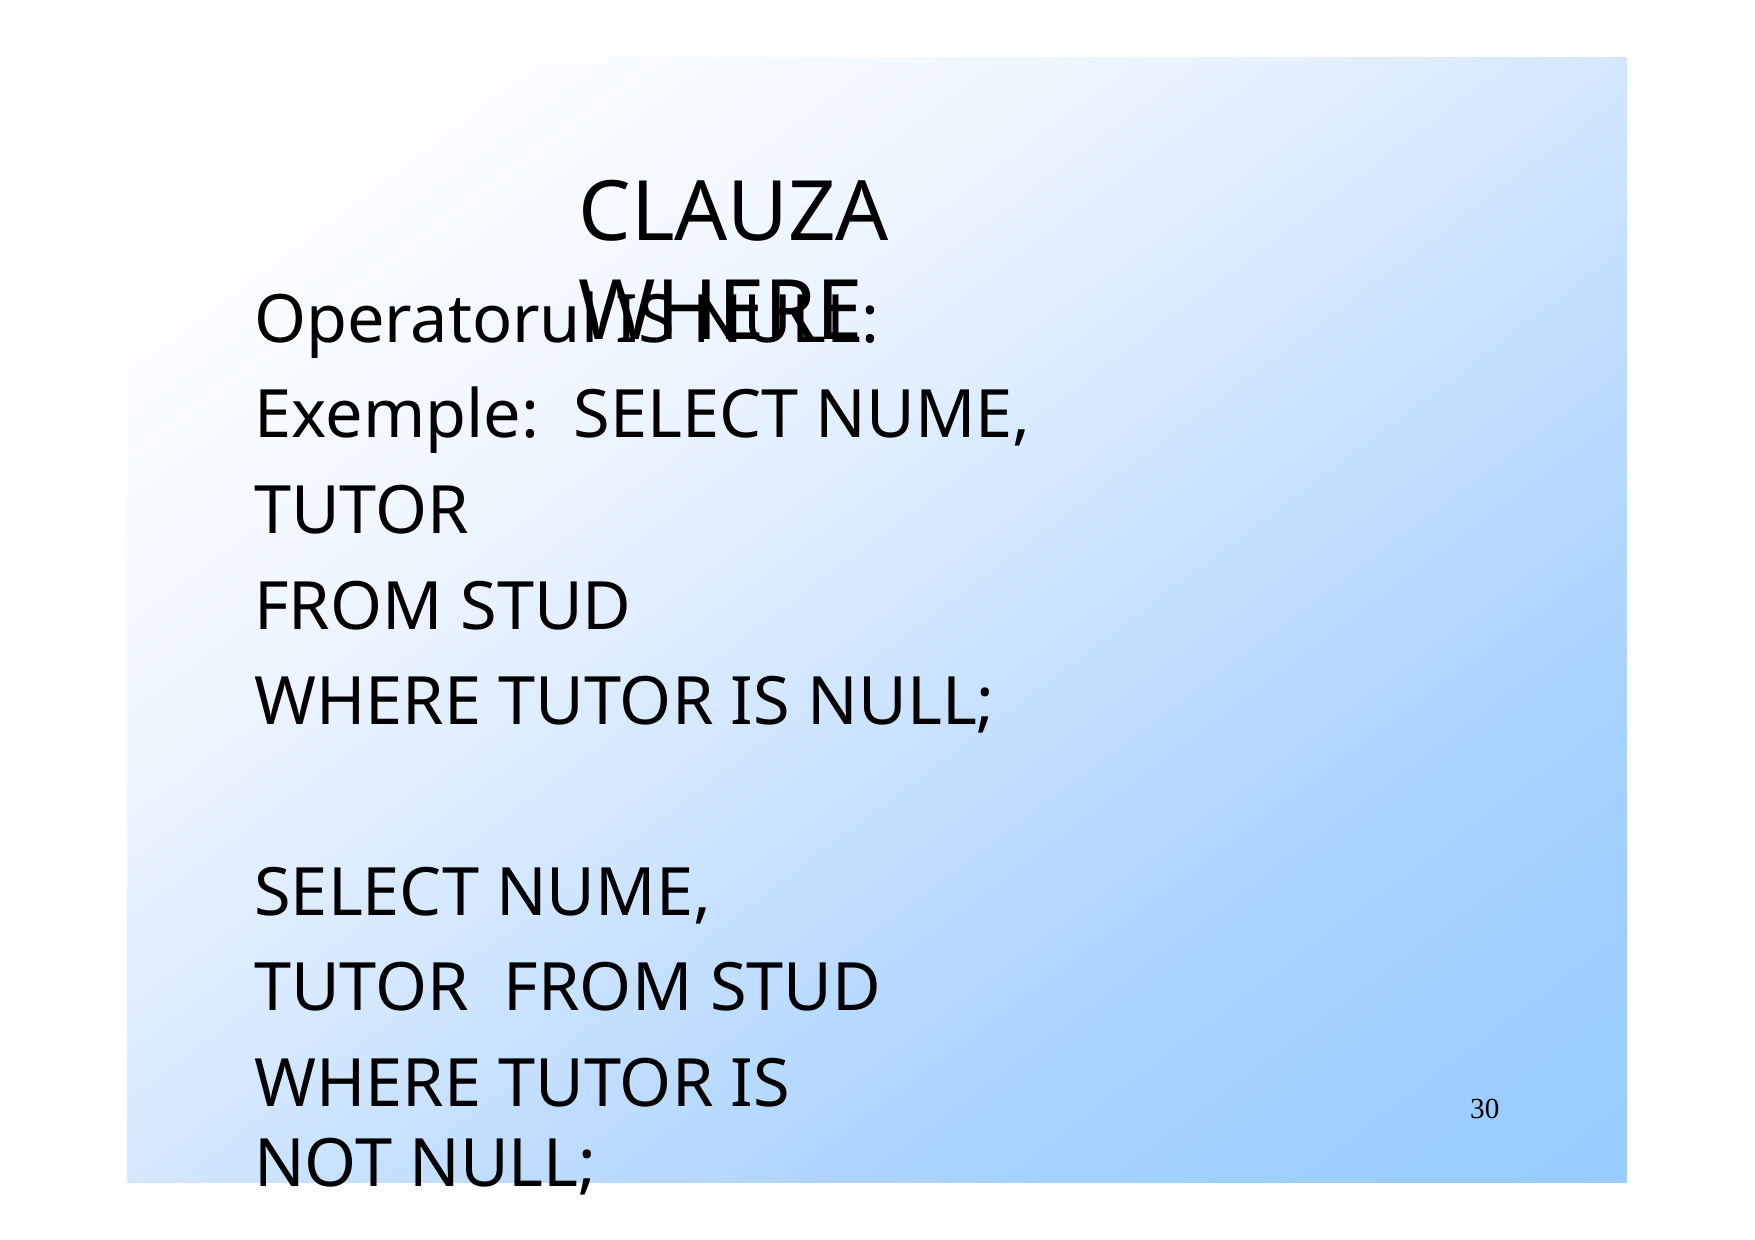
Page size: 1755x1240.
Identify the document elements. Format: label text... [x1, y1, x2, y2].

title CLAUZA WHERE [576, 154, 1177, 364]
picture [126, 57, 1627, 1183]
slide_number 30 [1463, 1093, 1506, 1240]
text_box Operatorul IS NULL: Exemple: SELECT NUME, TUTOR FROM STUD WHERE TUTOR IS NULL; SELECT NUME, TUTOR FROM STUD WHERE TUTOR IS NOT NULL; [252, 259, 1146, 1200]
